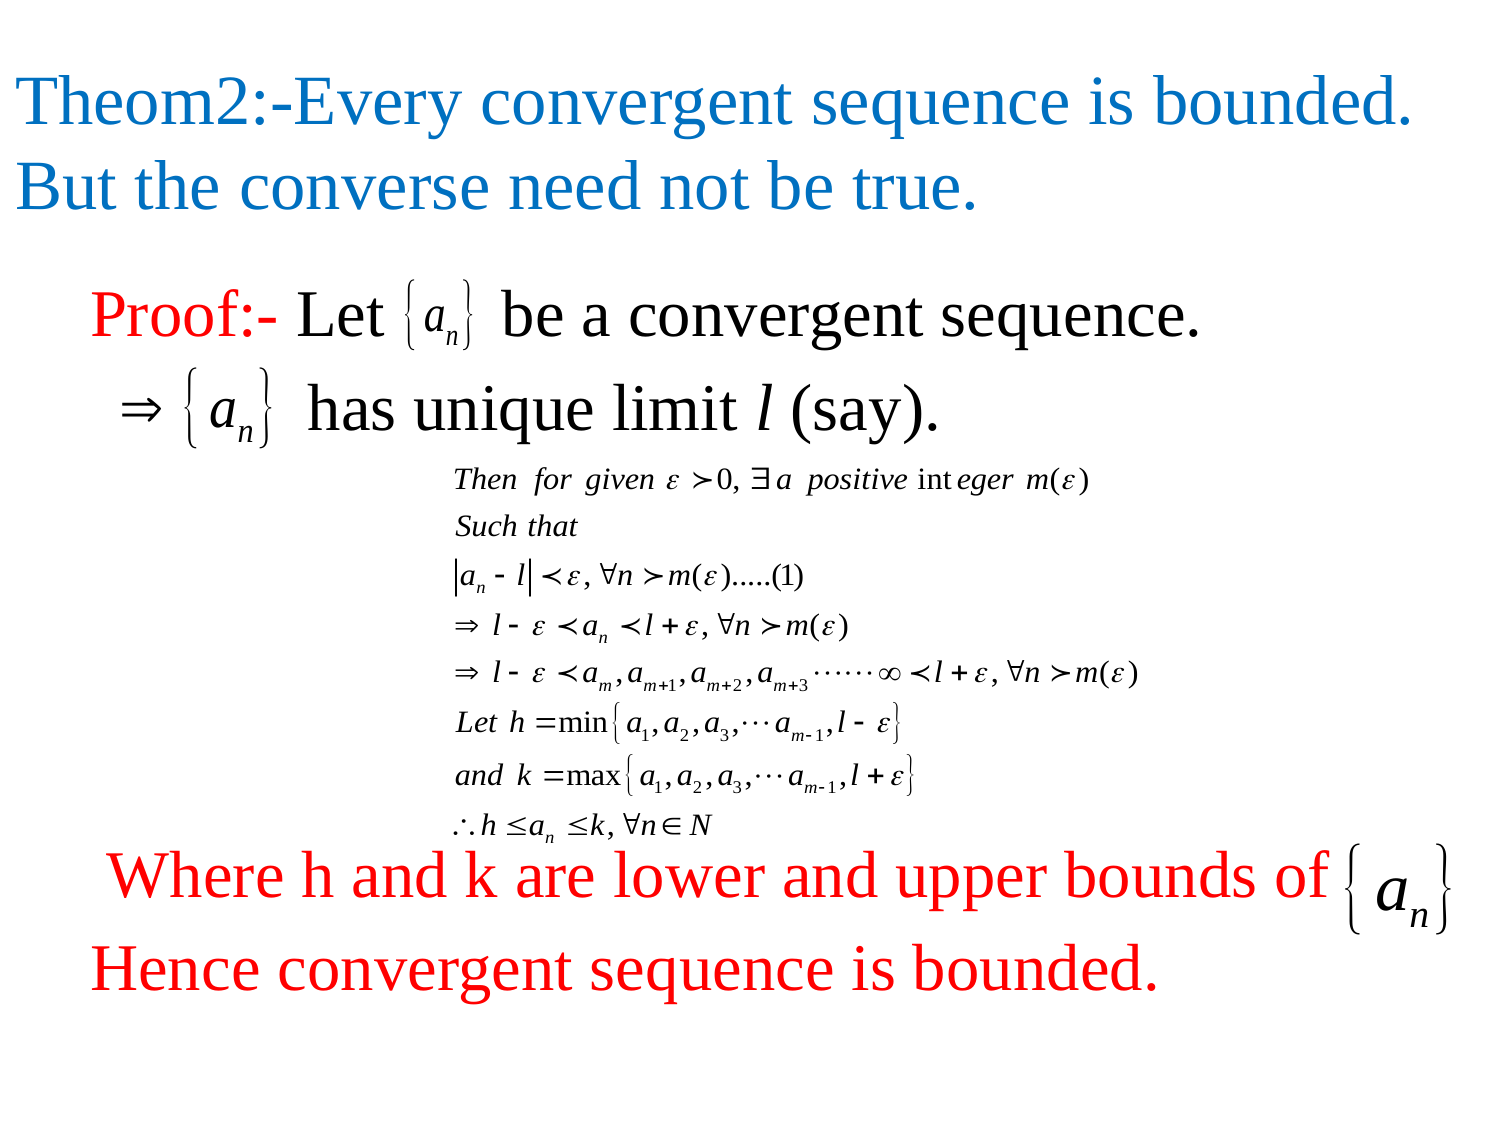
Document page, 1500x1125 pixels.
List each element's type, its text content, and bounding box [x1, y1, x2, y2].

title Theom2:-Every convergent sequence is bounded. But the converse need not be true. [0, 45, 1500, 233]
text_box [399, 274, 488, 363]
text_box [1337, 837, 1476, 951]
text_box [449, 460, 1145, 851]
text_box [112, 362, 290, 463]
list Proof:- Let be a convergent sequence. has unique limit l (say). Where h and k are lower and upper bounds of Hence convergent sequence is bounded. [75, 262, 1438, 1050]
